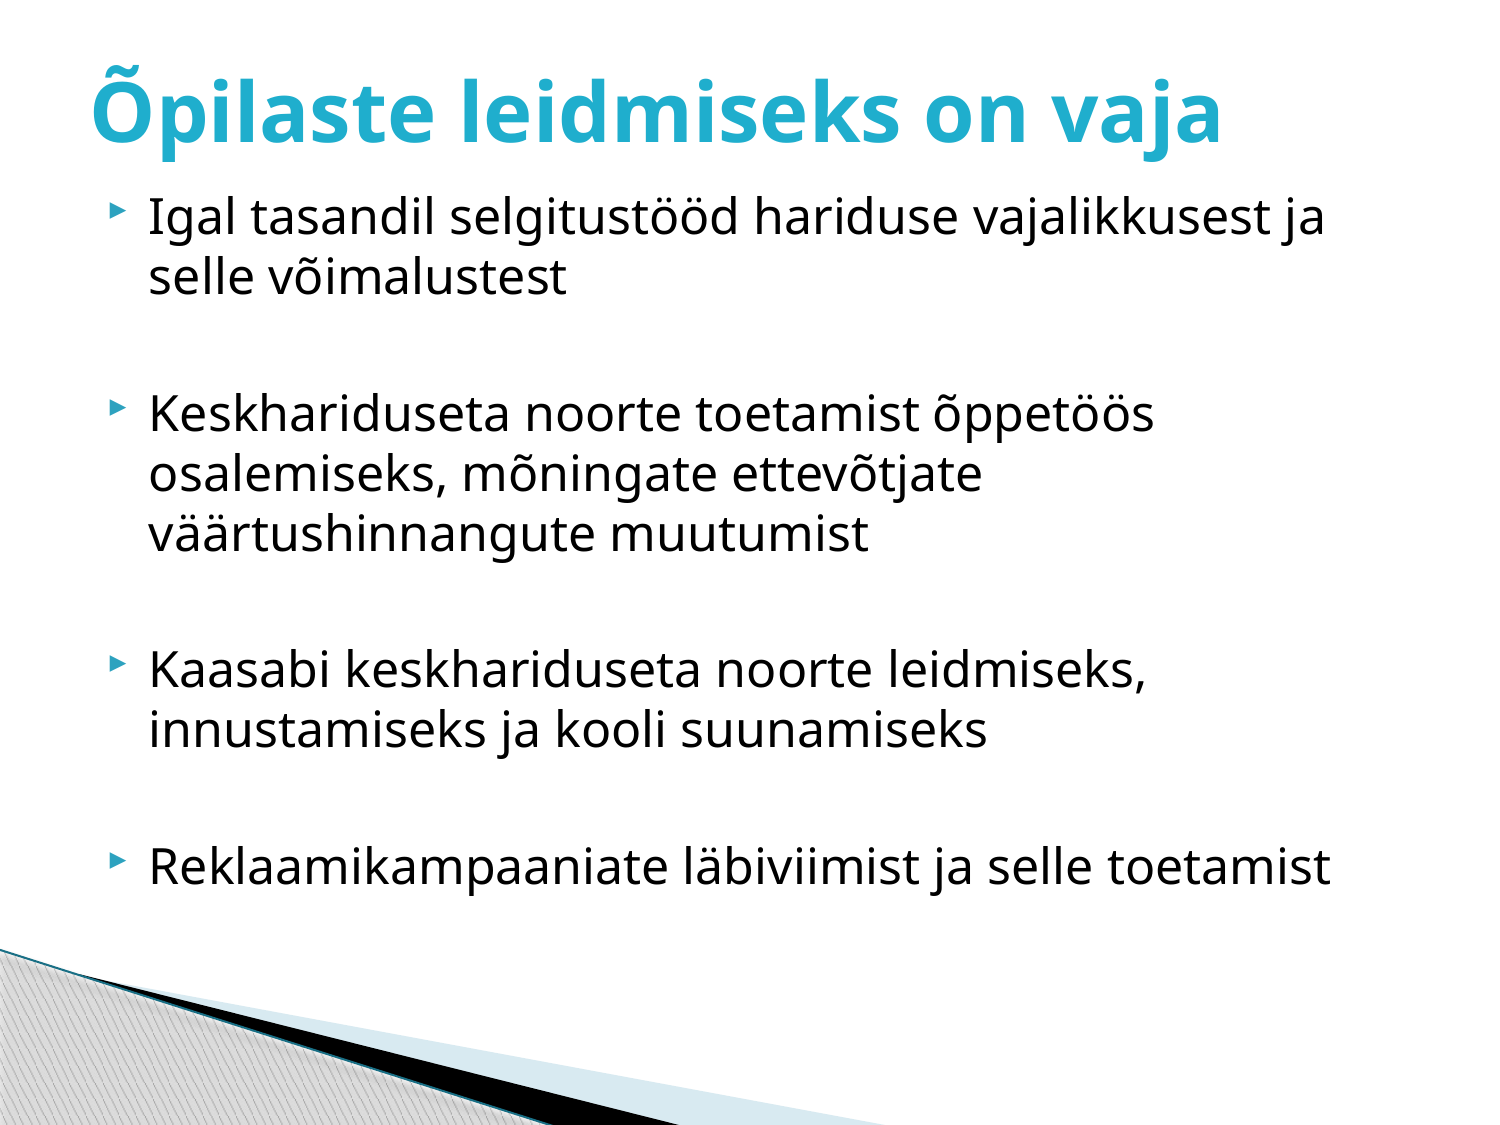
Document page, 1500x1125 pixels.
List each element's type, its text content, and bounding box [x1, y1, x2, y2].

list Igal tasandil selgitustööd hariduse vajalikkusest ja selle võimalustest Keskhariduseta noorte toetamist õppetöös osalemiseks, mõningate ettevõtjate väärtushinnangute muutumist Kaasabi keskhariduseta noorte leidmiseks, innustamiseks ja kooli suunamiseks Reklaamikampaaniate läbiviimist ja selle toetamist [74, 177, 1425, 978]
title Õpilaste leidmiseks on vaja [75, 45, 1425, 173]
